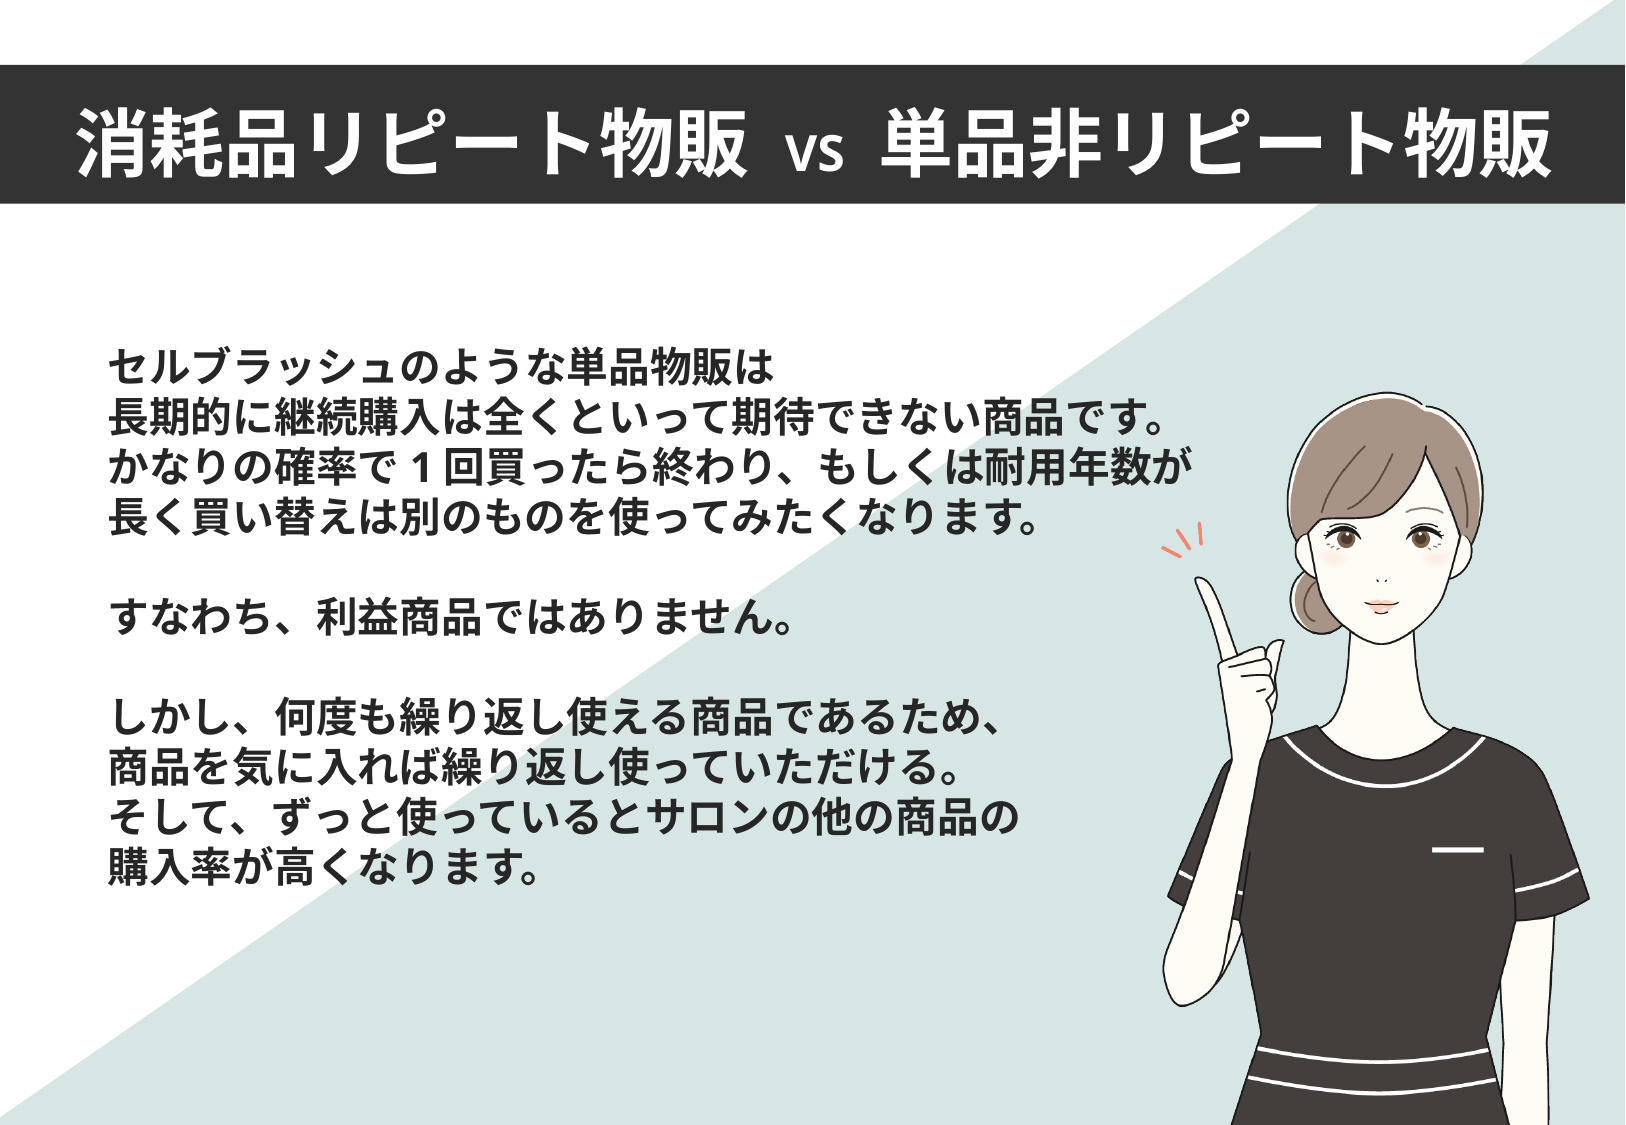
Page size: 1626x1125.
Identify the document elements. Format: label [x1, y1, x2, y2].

text_box [0, 0, 1625, 1125]
